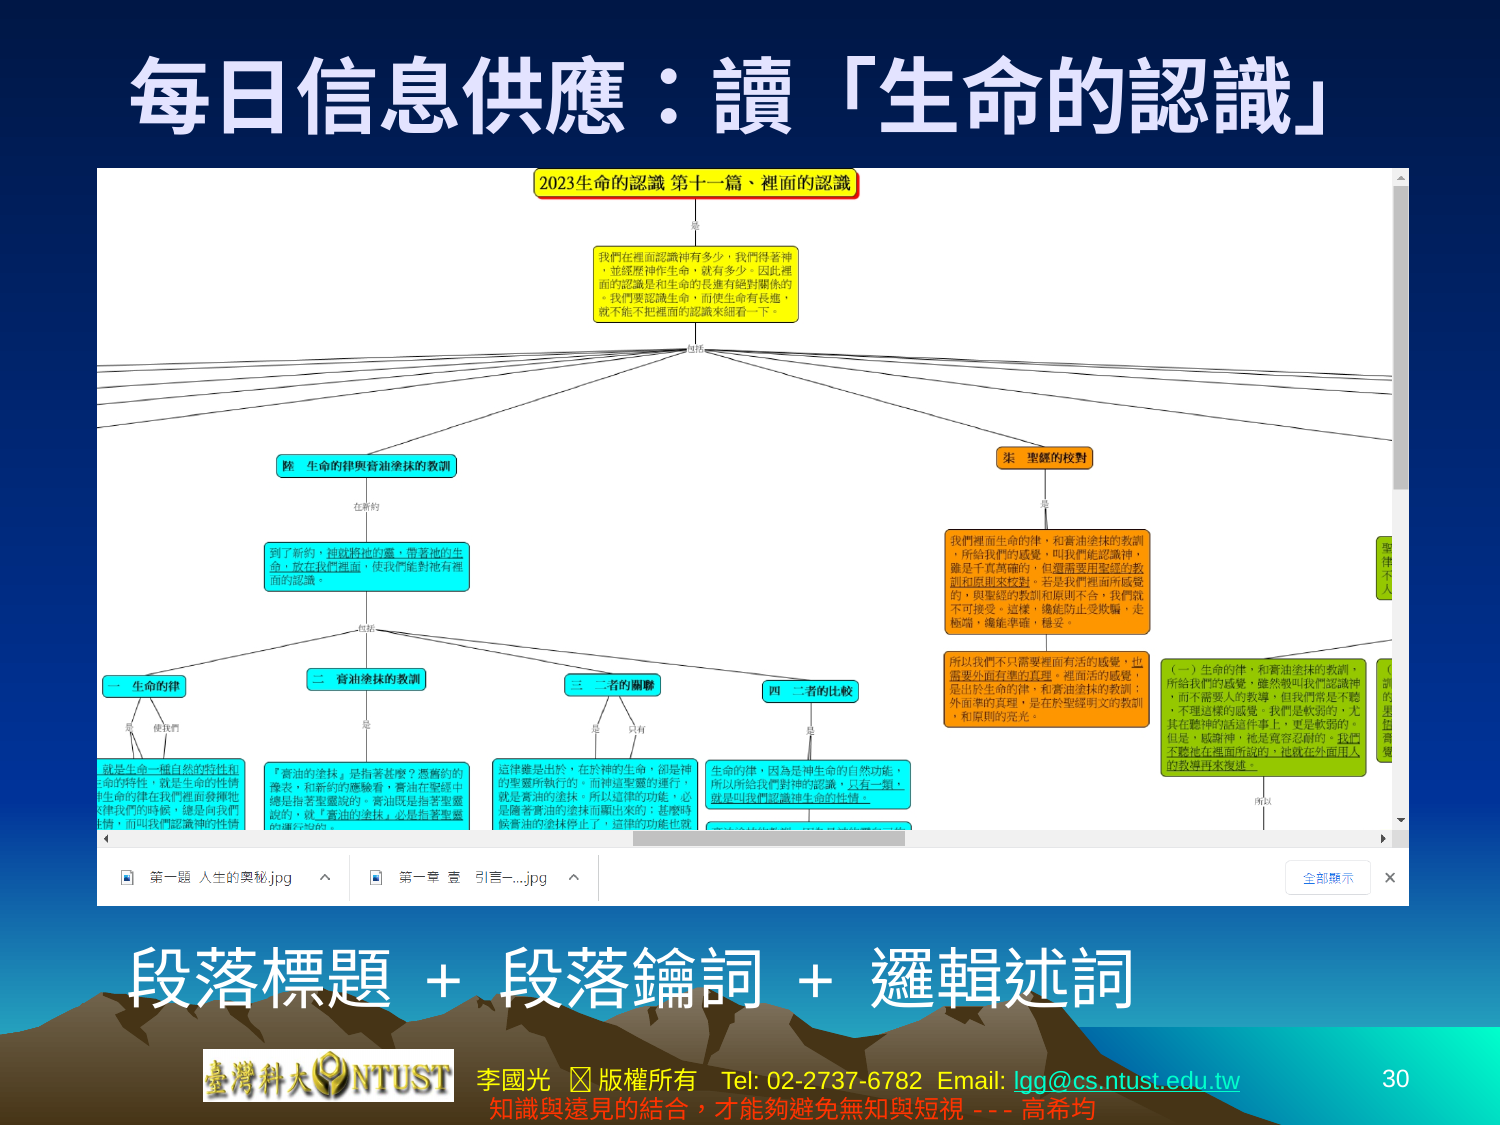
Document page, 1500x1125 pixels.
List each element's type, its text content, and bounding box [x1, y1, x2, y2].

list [97, 168, 1409, 906]
title 每日信息供應：讀「生命的認識」 [77, 0, 1429, 188]
slide_number 30 [1074, 1024, 1426, 1101]
text_box 段落標題 + 段落鑰詞 + 邏輯述詞 [111, 928, 1152, 1024]
picture [203, 1049, 454, 1102]
